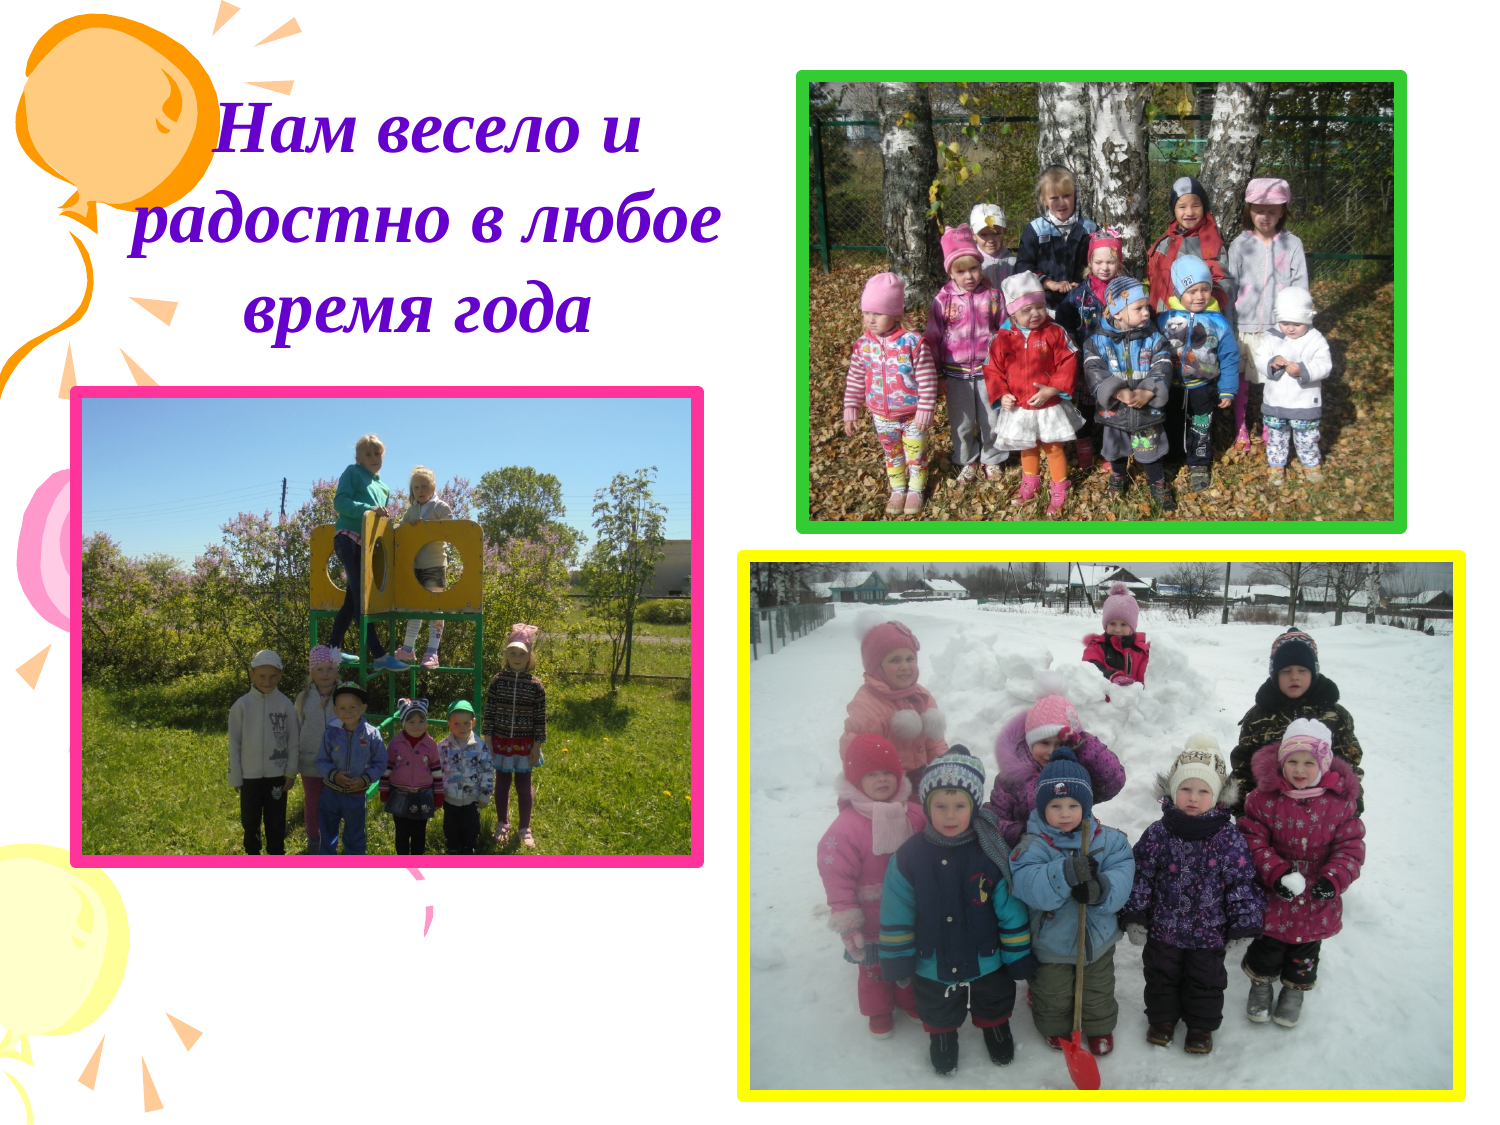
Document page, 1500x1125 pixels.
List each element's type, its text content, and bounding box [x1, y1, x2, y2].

picture [808, 81, 1395, 522]
picture [81, 398, 692, 856]
text_box Нам весело и радостно в любое время года [58, 70, 797, 355]
picture [749, 562, 1454, 1091]
